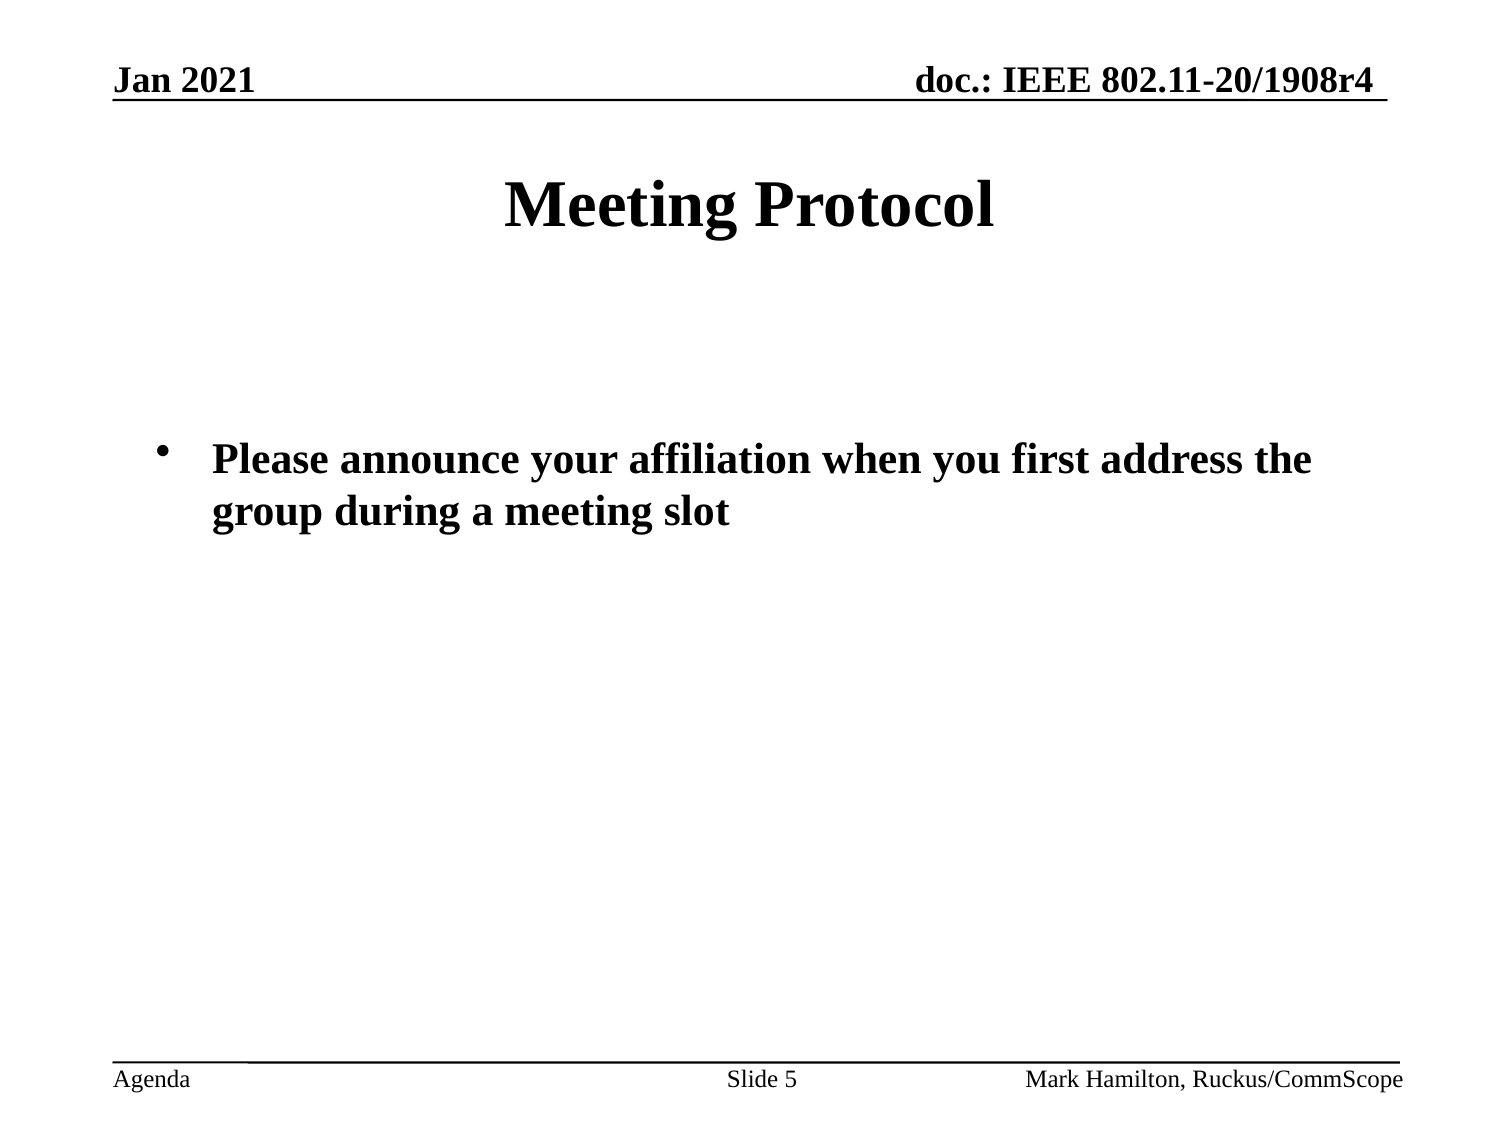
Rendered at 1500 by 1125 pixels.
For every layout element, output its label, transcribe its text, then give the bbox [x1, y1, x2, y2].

title Meeting Protocol [112, 112, 1388, 288]
list Please announce your affiliation when you first address the group during a meeting slot [140, 421, 1360, 525]
